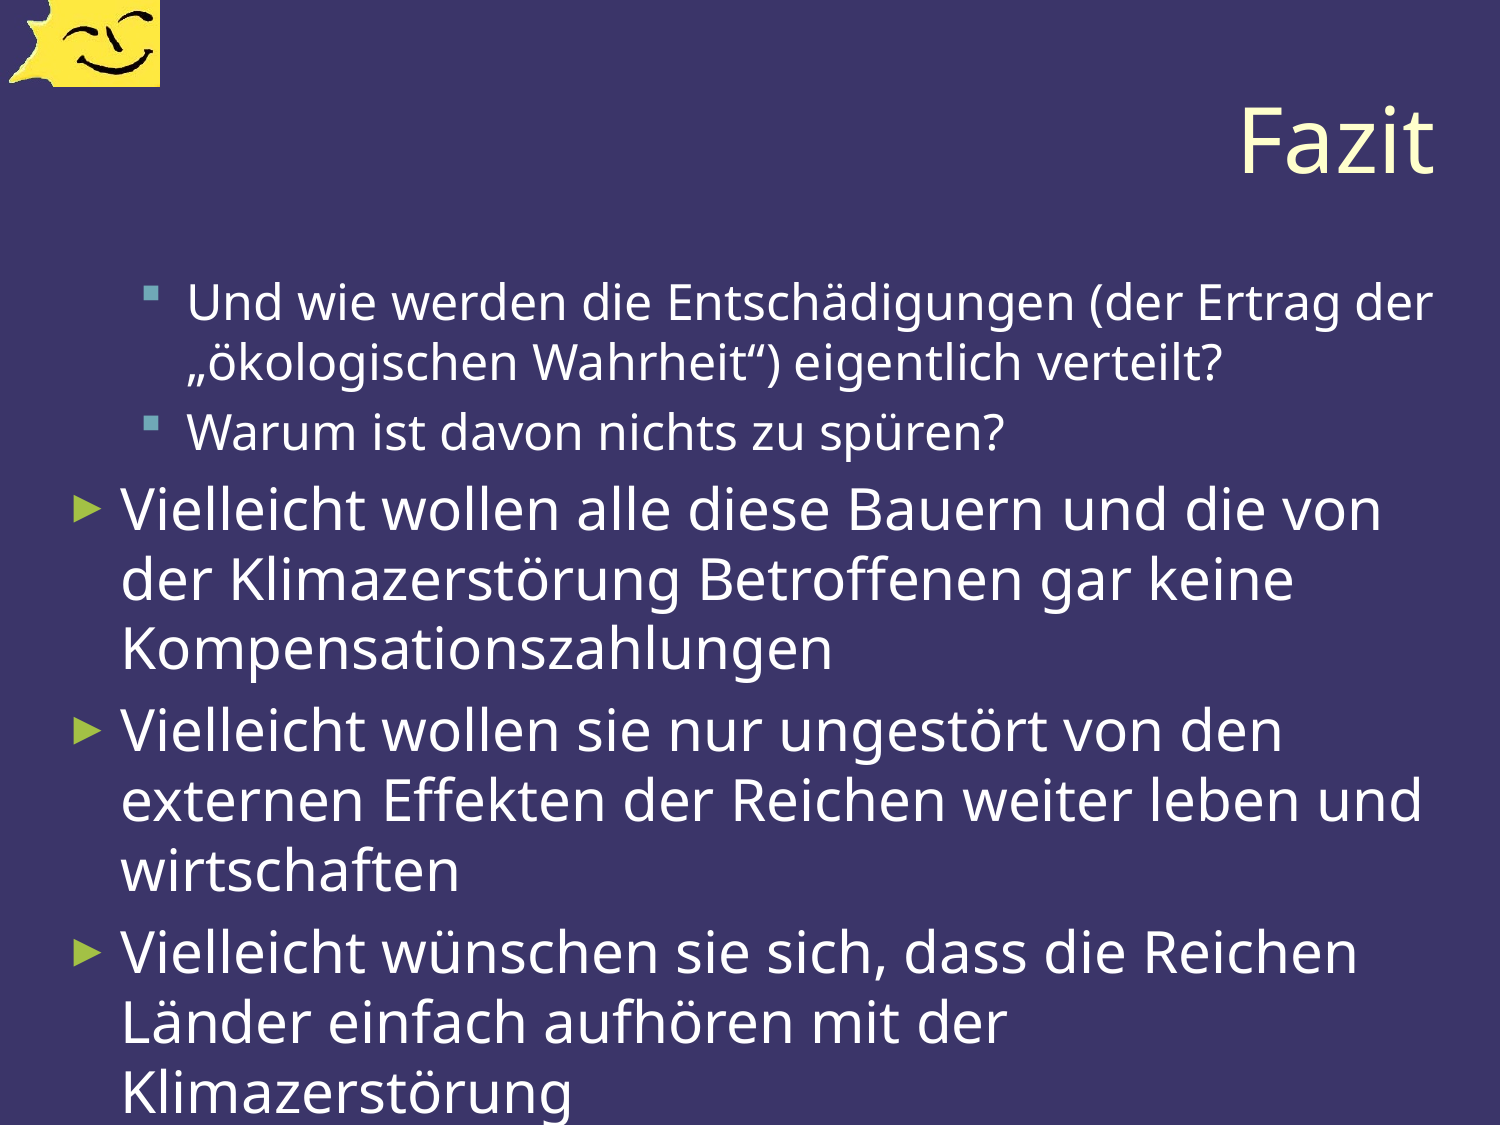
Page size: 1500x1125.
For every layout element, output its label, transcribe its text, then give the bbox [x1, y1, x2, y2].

title Fazit [182, 42, 1451, 231]
list Und wie werden die Entschädigungen (der Ertrag der „ökologischen Wahrheit“) eigentlich verteilt? Warum ist davon nichts zu spüren? Vielleicht wollen alle diese Bauern und die von der Klimazerstörung Betroffenen gar keine Kompensationszahlungen Vielleicht wollen sie nur ungestört von den externen Effekten der Reichen weiter leben und wirtschaften Vielleicht wünschen sie sich, dass die Reichen Länder einfach aufhören mit der Klimazerstörung [49, 262, 1451, 1095]
picture [0, 0, 160, 87]
